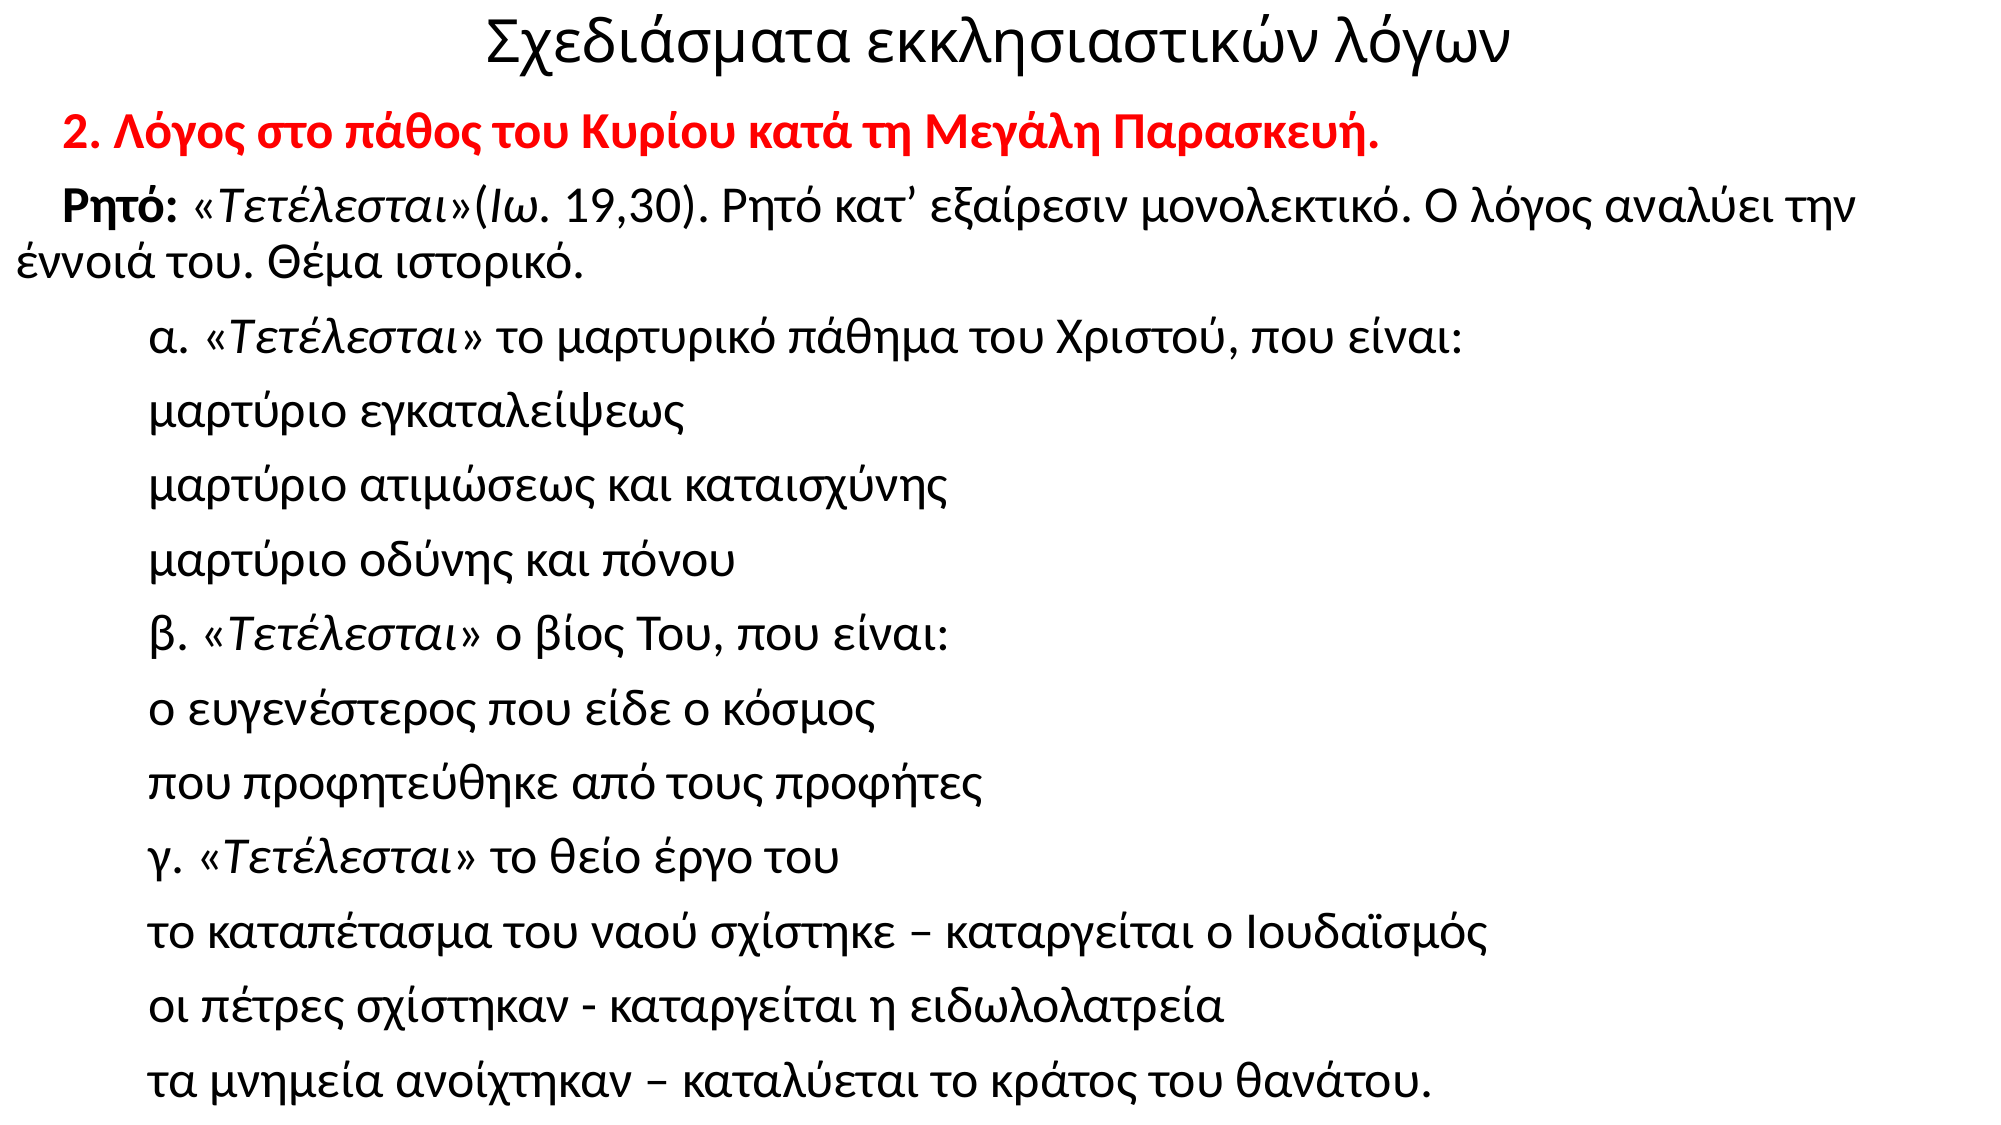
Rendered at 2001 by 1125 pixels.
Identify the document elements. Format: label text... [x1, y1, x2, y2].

title Σχεδιάσματα εκκλησιαστικών λόγων [137, 3, 1863, 84]
list 2. Λόγος στο πάθος του Κυρίου κατά τη Μεγάλη Παρασκευή. Ρητό: «Τετέλεσται»(Ιω. 19,30). Ρητό κατ’ εξαίρεσιν μονολεκτικό. Ο λόγος αναλύει την έννοιά του. Θέμα ιστορικό. α. «Τετέλεσται» το μαρτυρικό πάθημα του Χριστού, που είναι: μαρτύριο εγκαταλείψεως μαρτύριο ατιμώσεως και καταισχύνης μαρτύριο οδύνης και πόνου β. «Τετέλεσται» ο βίος Του, που είναι: ο ευγενέστερος που είδε ο κόσμος που προφητεύθηκε από τους προφήτες γ. «Τετέλεσται» το θείο έργο του το καταπέτασμα του ναού σχίστηκε – καταργείται ο Ιουδαϊσμός οι πέτρες σχίστηκαν - καταργείται η ειδωλολατρεία τα μνημεία ανοίχτηκαν – καταλύεται το κράτος του θανάτου. [0, 96, 2000, 1122]
